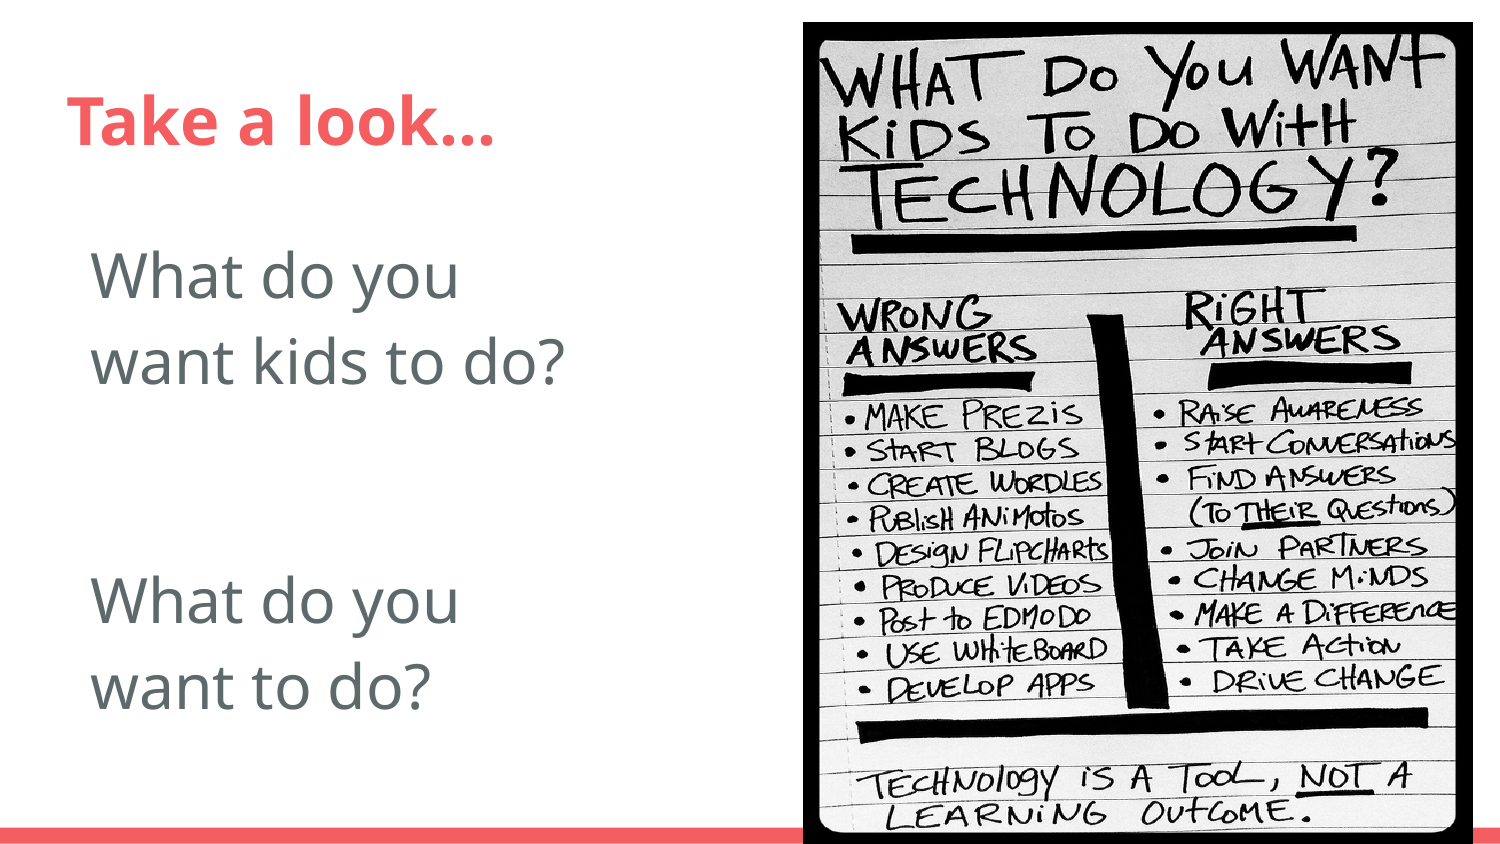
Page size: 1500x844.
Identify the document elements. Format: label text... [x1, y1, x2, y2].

title Take a look... [51, 64, 798, 167]
picture [803, 22, 1473, 844]
list What do you want kids to do? What do you want to do? [75, 209, 593, 806]
